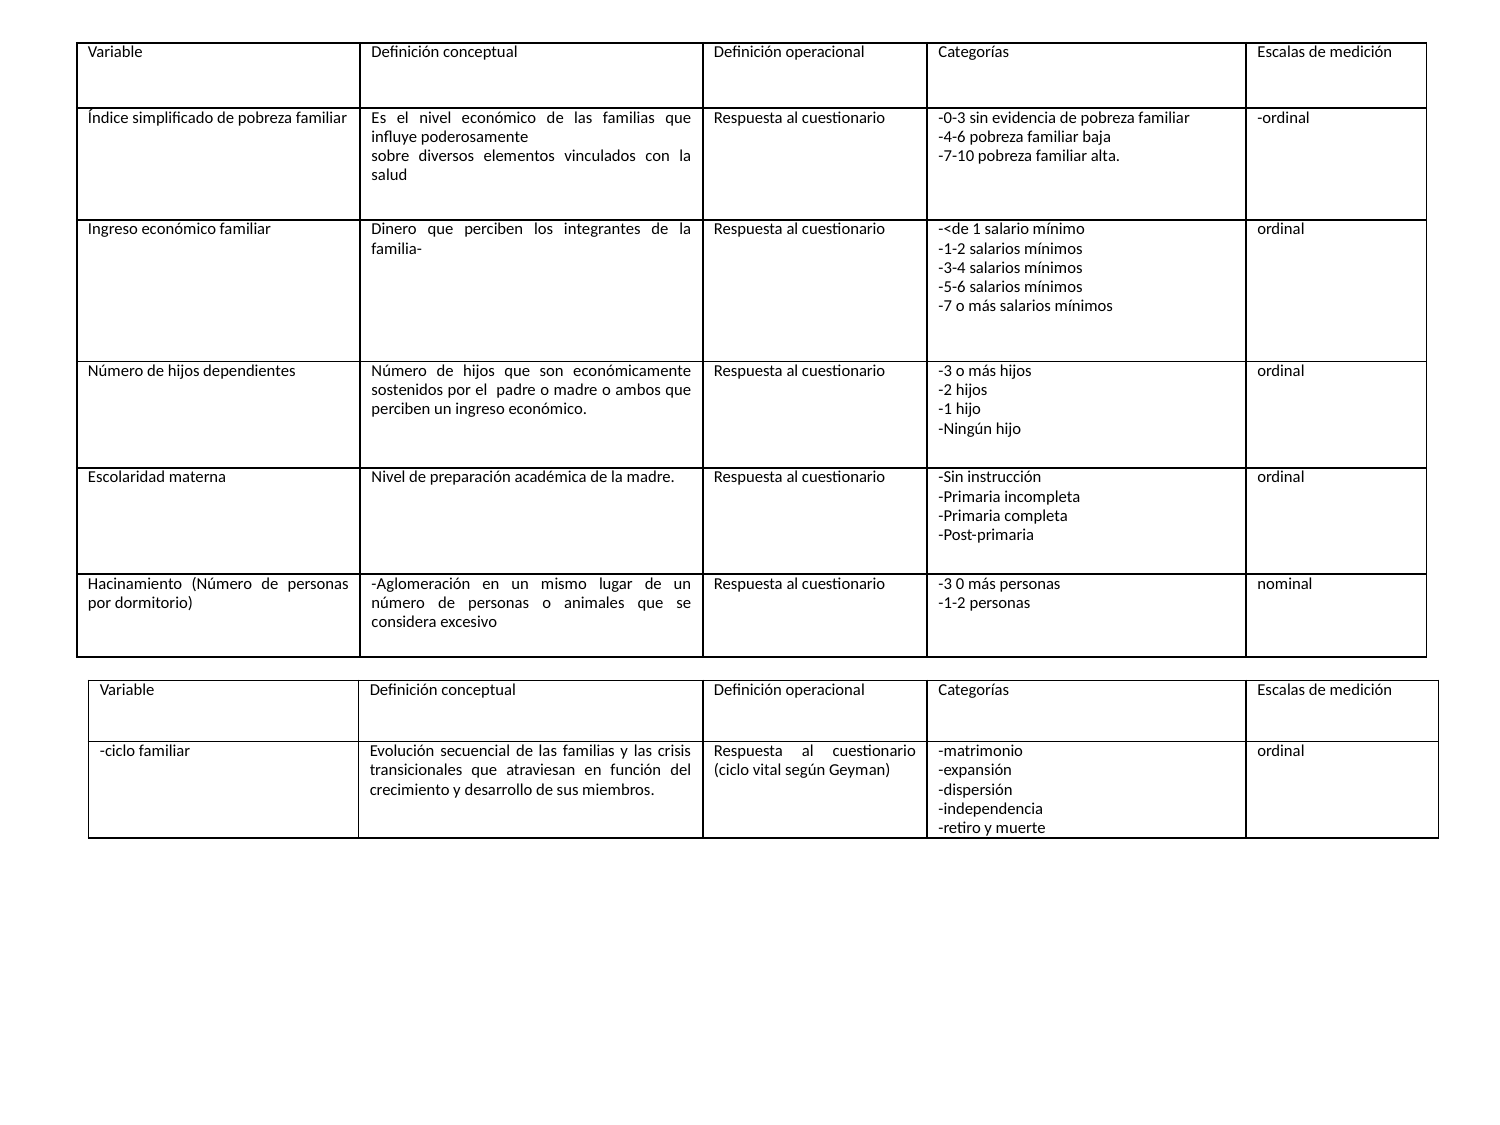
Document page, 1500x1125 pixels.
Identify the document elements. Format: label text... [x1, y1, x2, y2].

table_cell Respuesta al cuestionario [704, 575, 926, 656]
table_cell -ciclo familiar [89, 742, 358, 837]
table_cell Respuesta al cuestionario [704, 362, 926, 467]
table_cell Índice simplificado de pobreza familiar [78, 109, 359, 219]
table_header Escalas de medición [1247, 681, 1438, 741]
table_cell -0-3 sin evidencia de pobreza familiar -4-6 pobreza familiar baja -7-10 pobreza familiar alta. [928, 109, 1245, 219]
table_cell Escolaridad materna [78, 469, 359, 573]
table_cell Evolución secuencial de las familias y las crisis transicionales que atraviesan en función del crecimiento y desarrollo de sus miembros. [359, 742, 702, 837]
table_cell -Sin instrucción -Primaria incompleta -Primaria completa -Post-primaria [928, 469, 1245, 573]
table_cell Nivel de preparación académica de la madre. [361, 469, 702, 573]
table_cell Dinero que perciben los integrantes de la familia- [361, 221, 702, 361]
table_cell Hacinamiento (Número de personas por dormitorio) [78, 575, 359, 656]
table_cell Respuesta al cuestionario [704, 469, 926, 573]
table_header Variable [89, 681, 358, 741]
table_cell Respuesta al cuestionario [704, 109, 926, 219]
table_cell -3 0 más personas -1-2 personas [928, 575, 1245, 656]
table_cell -3 o más hijos -2 hijos -1 hijo -Ningún hijo [928, 362, 1245, 467]
table_cell -ordinal [1247, 109, 1426, 219]
table_cell nominal [1247, 575, 1426, 656]
table_header Definición operacional [704, 44, 926, 107]
table_cell ordinal [1247, 742, 1438, 837]
table_cell ordinal [1247, 362, 1426, 467]
table_header Categorías [928, 44, 1245, 107]
table_header Categorías [928, 681, 1245, 741]
table_cell Respuesta al cuestionario [704, 221, 926, 361]
table_cell Número de hijos dependientes [78, 362, 359, 467]
table_cell ordinal [1247, 221, 1426, 361]
table_header Escalas de medición [1247, 44, 1426, 107]
table_header Definición conceptual [361, 44, 702, 107]
table_cell ordinal [1247, 469, 1426, 573]
table_cell Respuesta al cuestionario (ciclo vital según Geyman) [704, 742, 926, 837]
table_cell Ingreso económico familiar [78, 221, 359, 361]
table_cell -matrimonio -expansión -dispersión -independencia -retiro y muerte [928, 742, 1245, 837]
table_header Definición conceptual [359, 681, 702, 741]
table_cell -Aglomeración en un mismo lugar de un número de personas o animales que se considera excesivo [361, 575, 702, 656]
table_cell -<de 1 salario mínimo -1-2 salarios mínimos -3-4 salarios mínimos -5-6 salarios mínimos -7 o más salarios mínimos [928, 221, 1245, 361]
table_cell Número de hijos que son económicamente sostenidos por el padre o madre o ambos que perciben un ingreso económico. [361, 362, 702, 467]
table_cell Es el nivel económico de las familias que influye poderosamente sobre diversos elementos vinculados con la salud [361, 109, 702, 219]
table_header Definición operacional [704, 681, 926, 741]
table_header Variable [78, 44, 359, 107]
